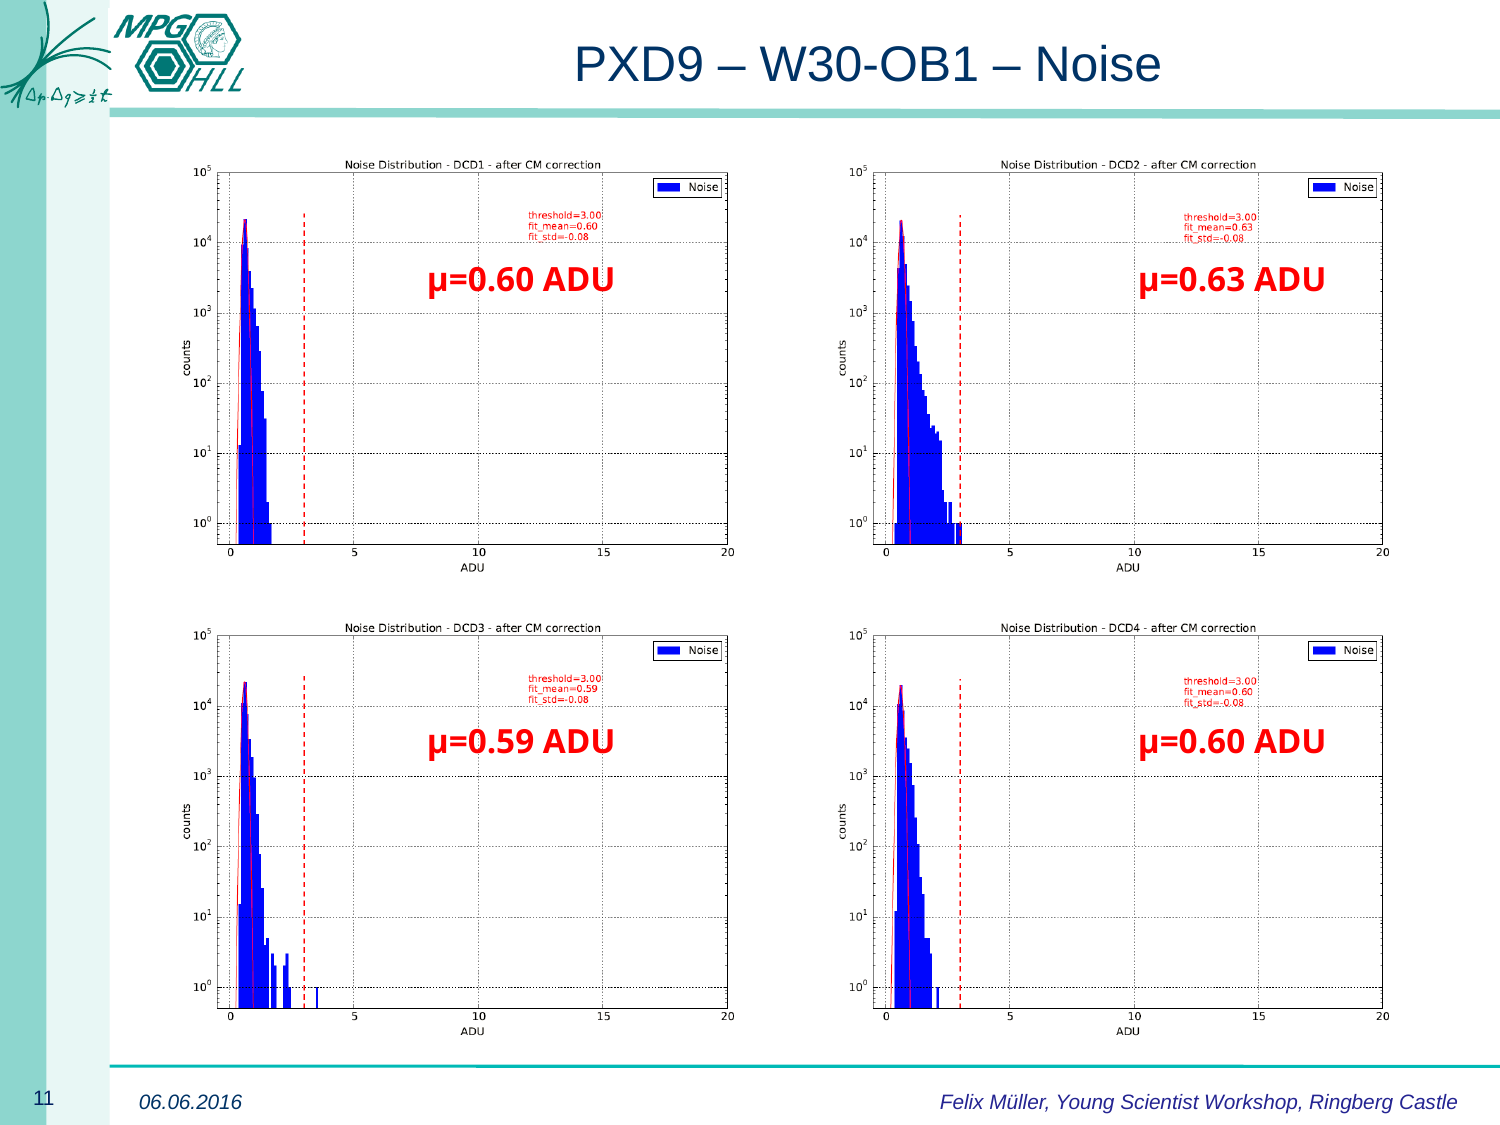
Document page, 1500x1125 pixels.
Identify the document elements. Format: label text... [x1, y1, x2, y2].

picture [108, 8, 265, 101]
title PXD9 – W30-OB1 – Noise [265, 19, 1471, 99]
footer Felix Müller, Young Scientist Workshop, Ringberg Castle [882, 1077, 1473, 1125]
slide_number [123, 1077, 882, 1125]
picture [135, 125, 1447, 1054]
